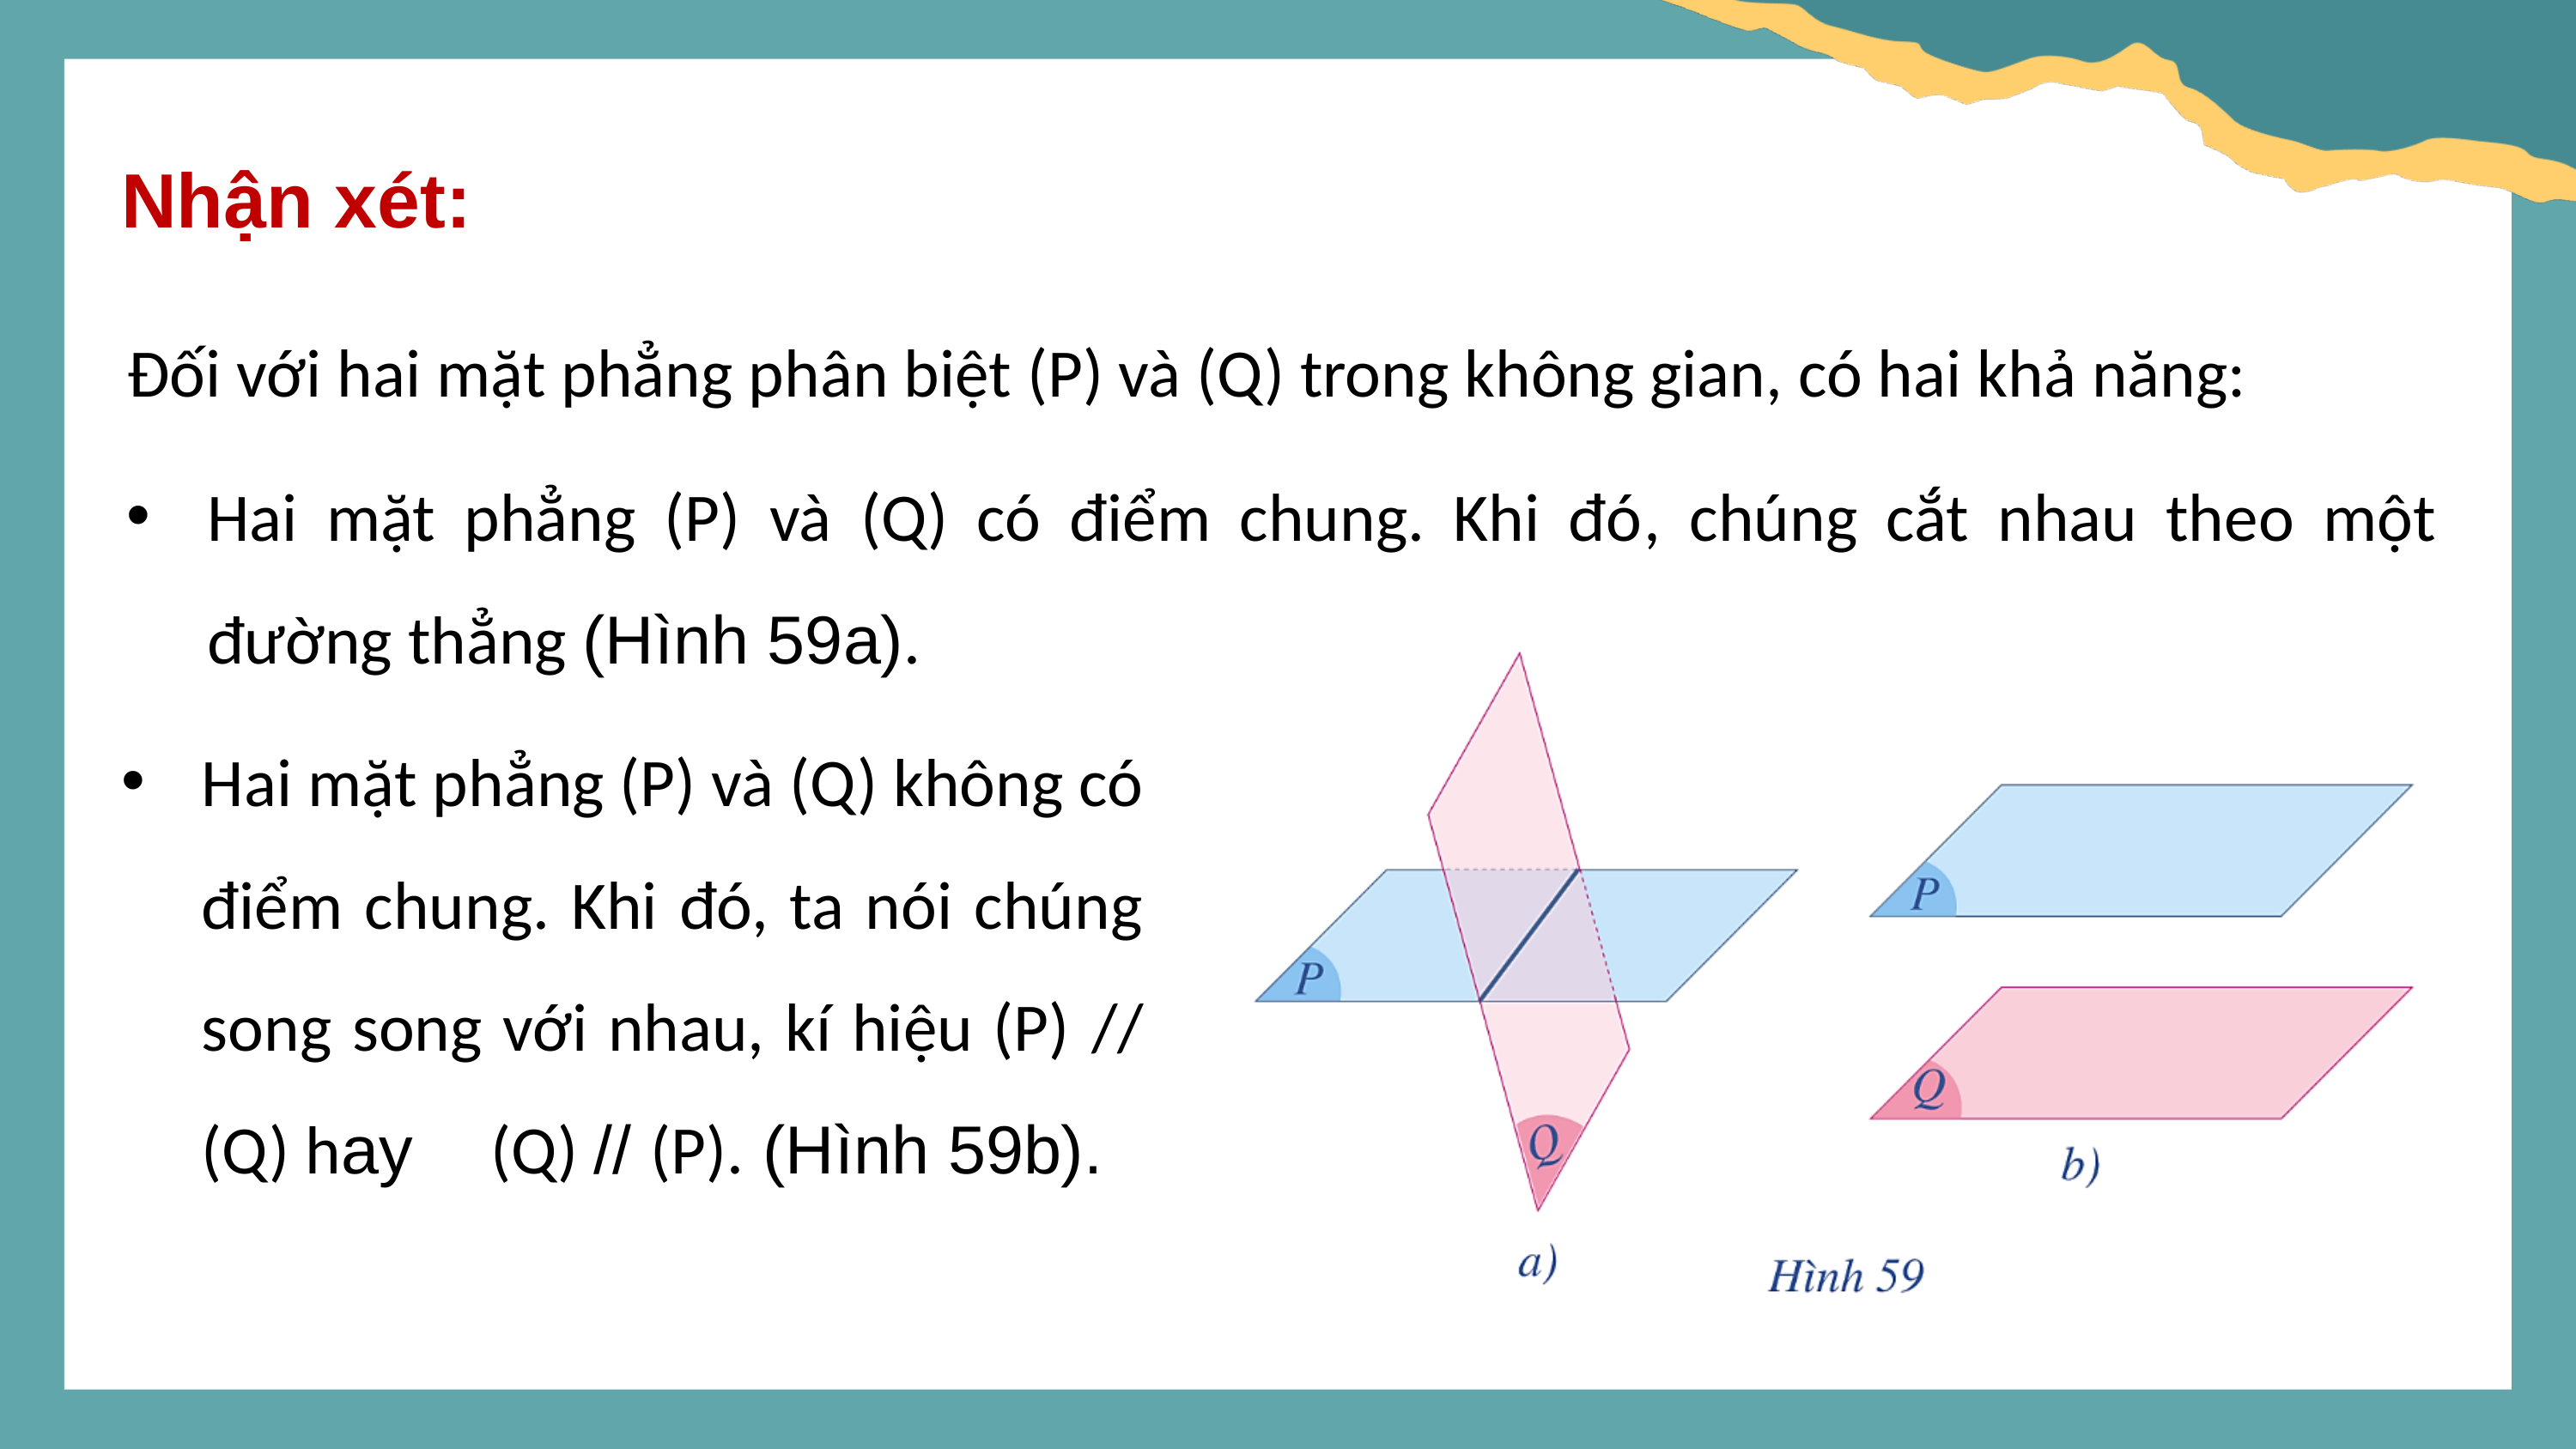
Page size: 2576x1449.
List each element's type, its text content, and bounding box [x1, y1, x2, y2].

text_box [64, 58, 2512, 1390]
text_box Nhận xét: [108, 144, 622, 250]
text_box Hai mặt phẳng (P) và (Q) không có điểm chung. Khi đó, ta nói chúng song song với nhau, kí hiệu (P) // (Q) hay (Q) // (P). (Hình 59b). [108, 691, 1157, 1194]
picture [1246, 624, 2454, 1319]
text_box Hai mặt phẳng (P) và (Q) có điểm chung. Khi đó, chúng cắt nhau theo một đường thẳng (Hình 59a). [113, 426, 2450, 684]
picture [1641, 0, 2576, 311]
text_box Đối với hai mặt phẳng phân biệt (P) và (Q) trong không gian, có hai khả năng: [114, 282, 2501, 417]
